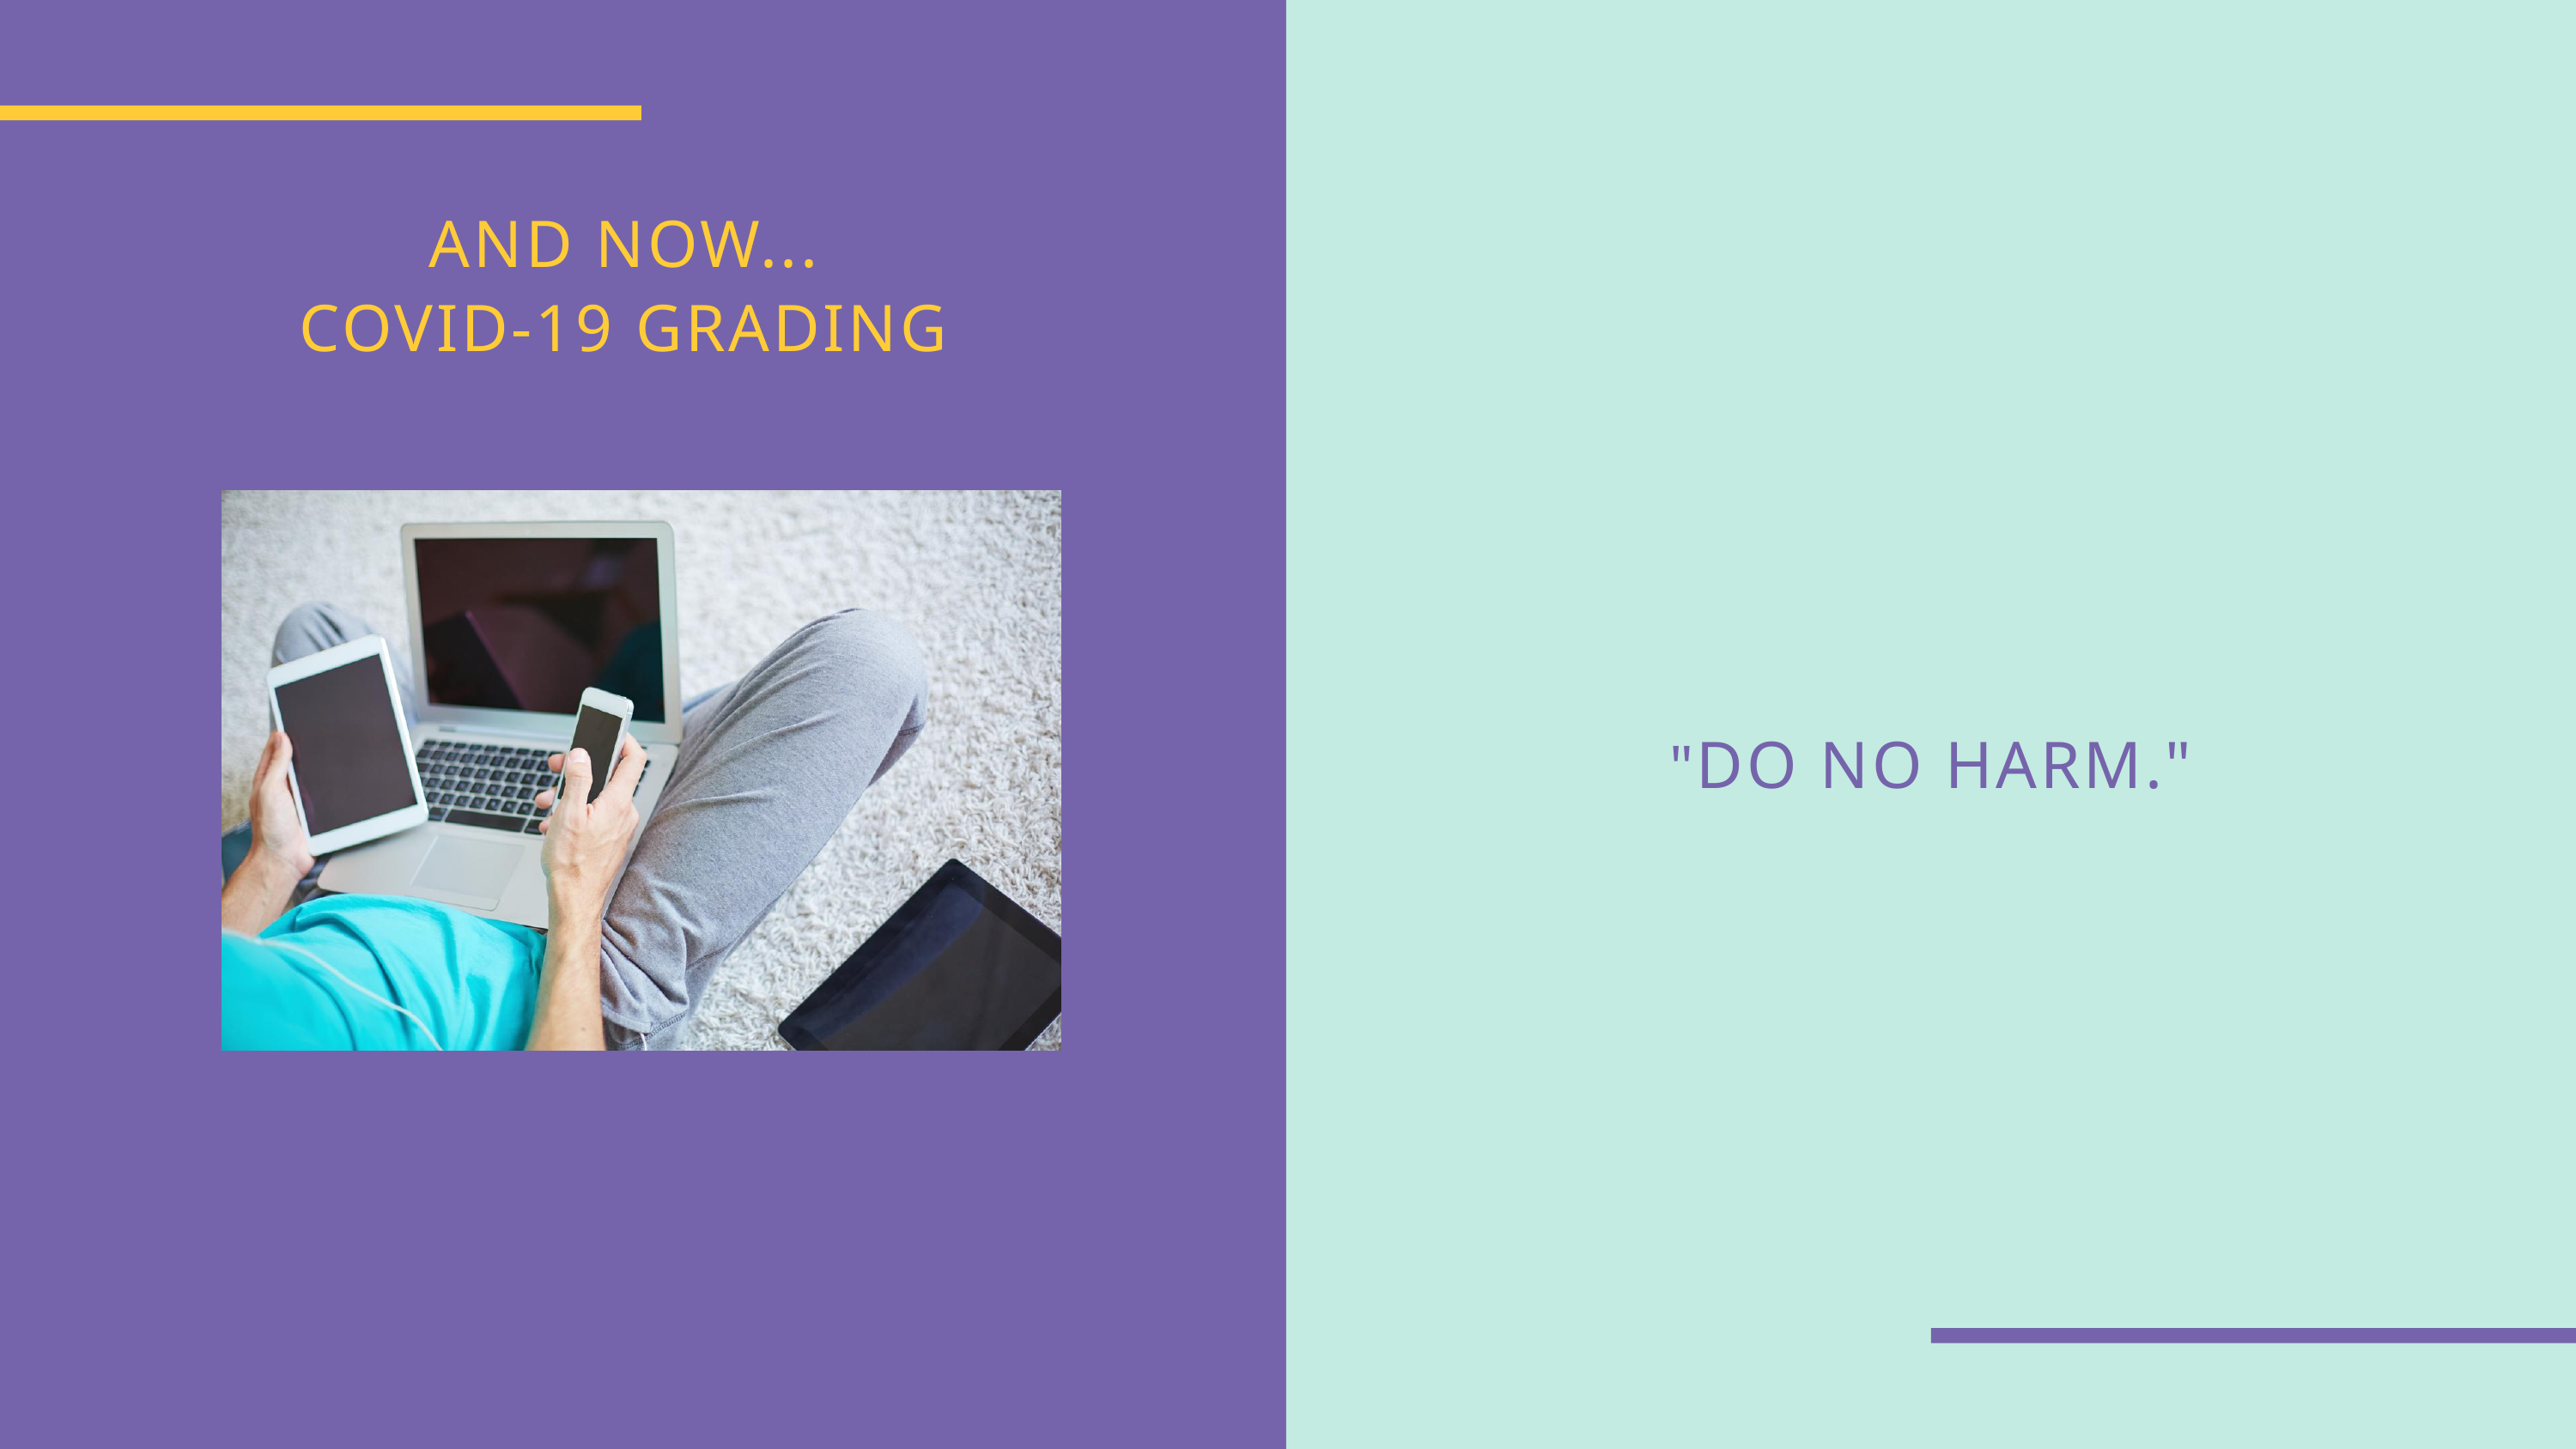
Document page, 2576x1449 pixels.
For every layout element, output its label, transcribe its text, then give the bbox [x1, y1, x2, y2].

text_box [1285, 0, 2576, 1449]
text_box "DO NO HARM." [1452, 640, 2410, 955]
text_box [0, 105, 641, 121]
text_box AND NOW... COVID-19 GRADING [144, 197, 1103, 365]
text_box [1930, 1328, 2576, 1343]
picture [222, 490, 1061, 1051]
